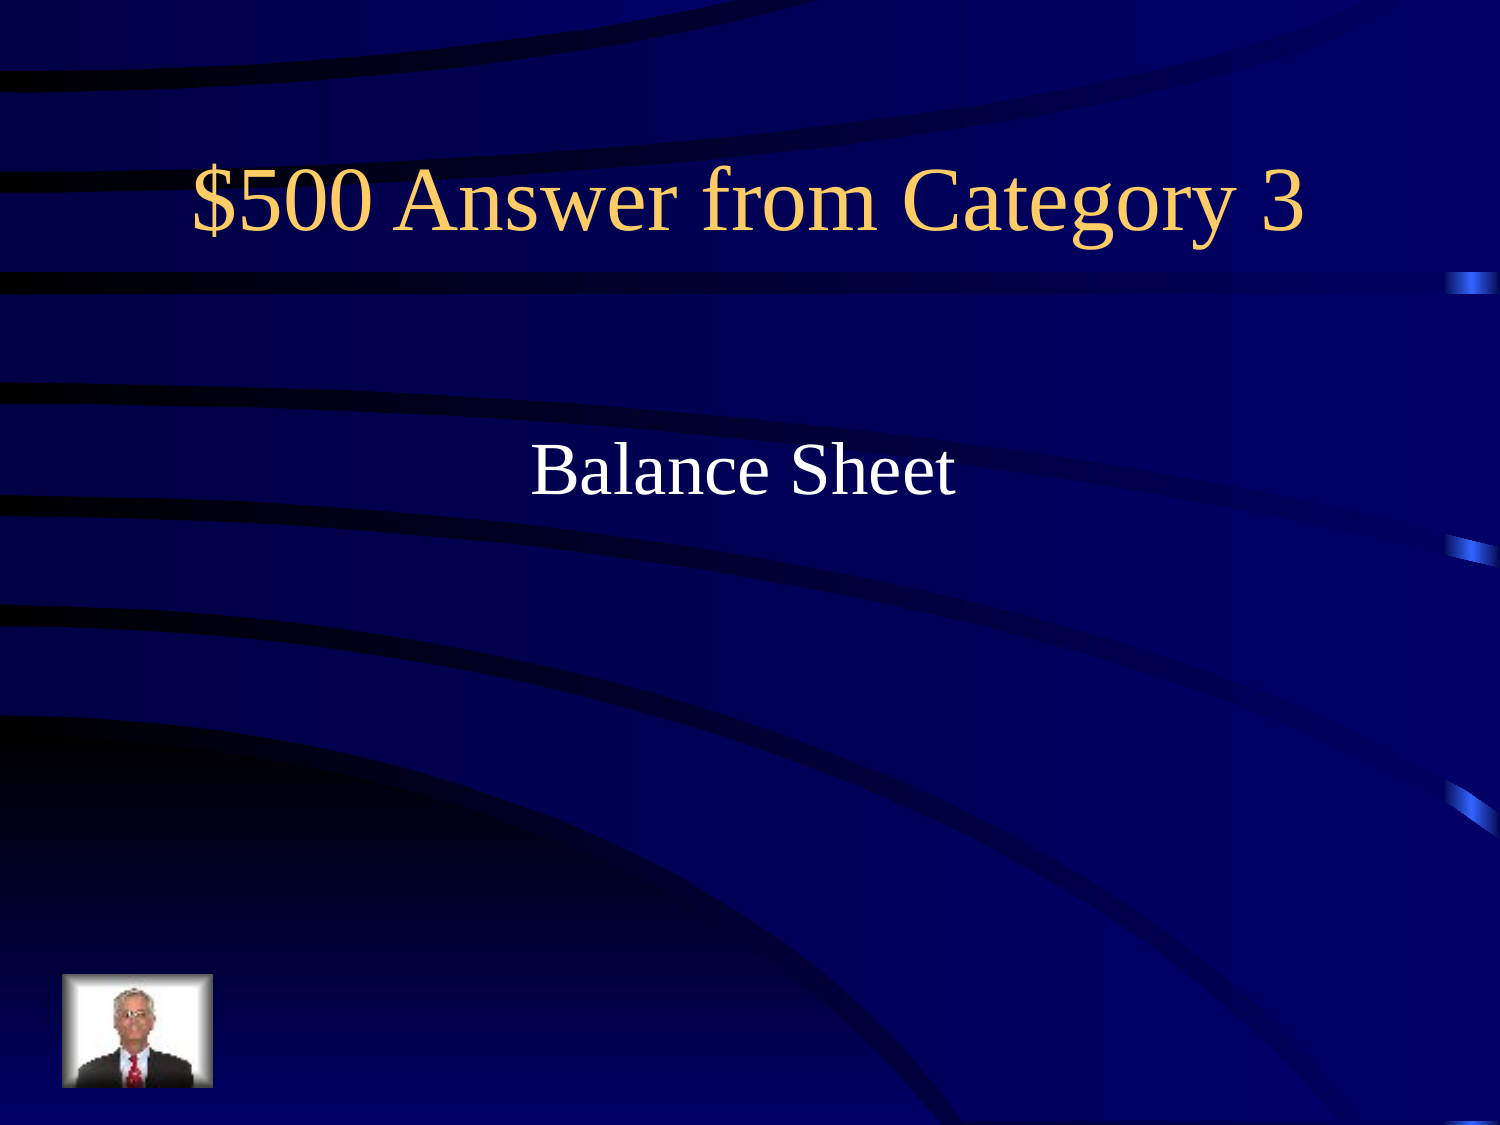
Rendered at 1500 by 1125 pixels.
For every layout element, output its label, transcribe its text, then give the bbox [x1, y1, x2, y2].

title $500 Answer from Category 3 [112, 99, 1388, 288]
picture [62, 974, 213, 1088]
text_box Balance Sheet [515, 412, 972, 518]
